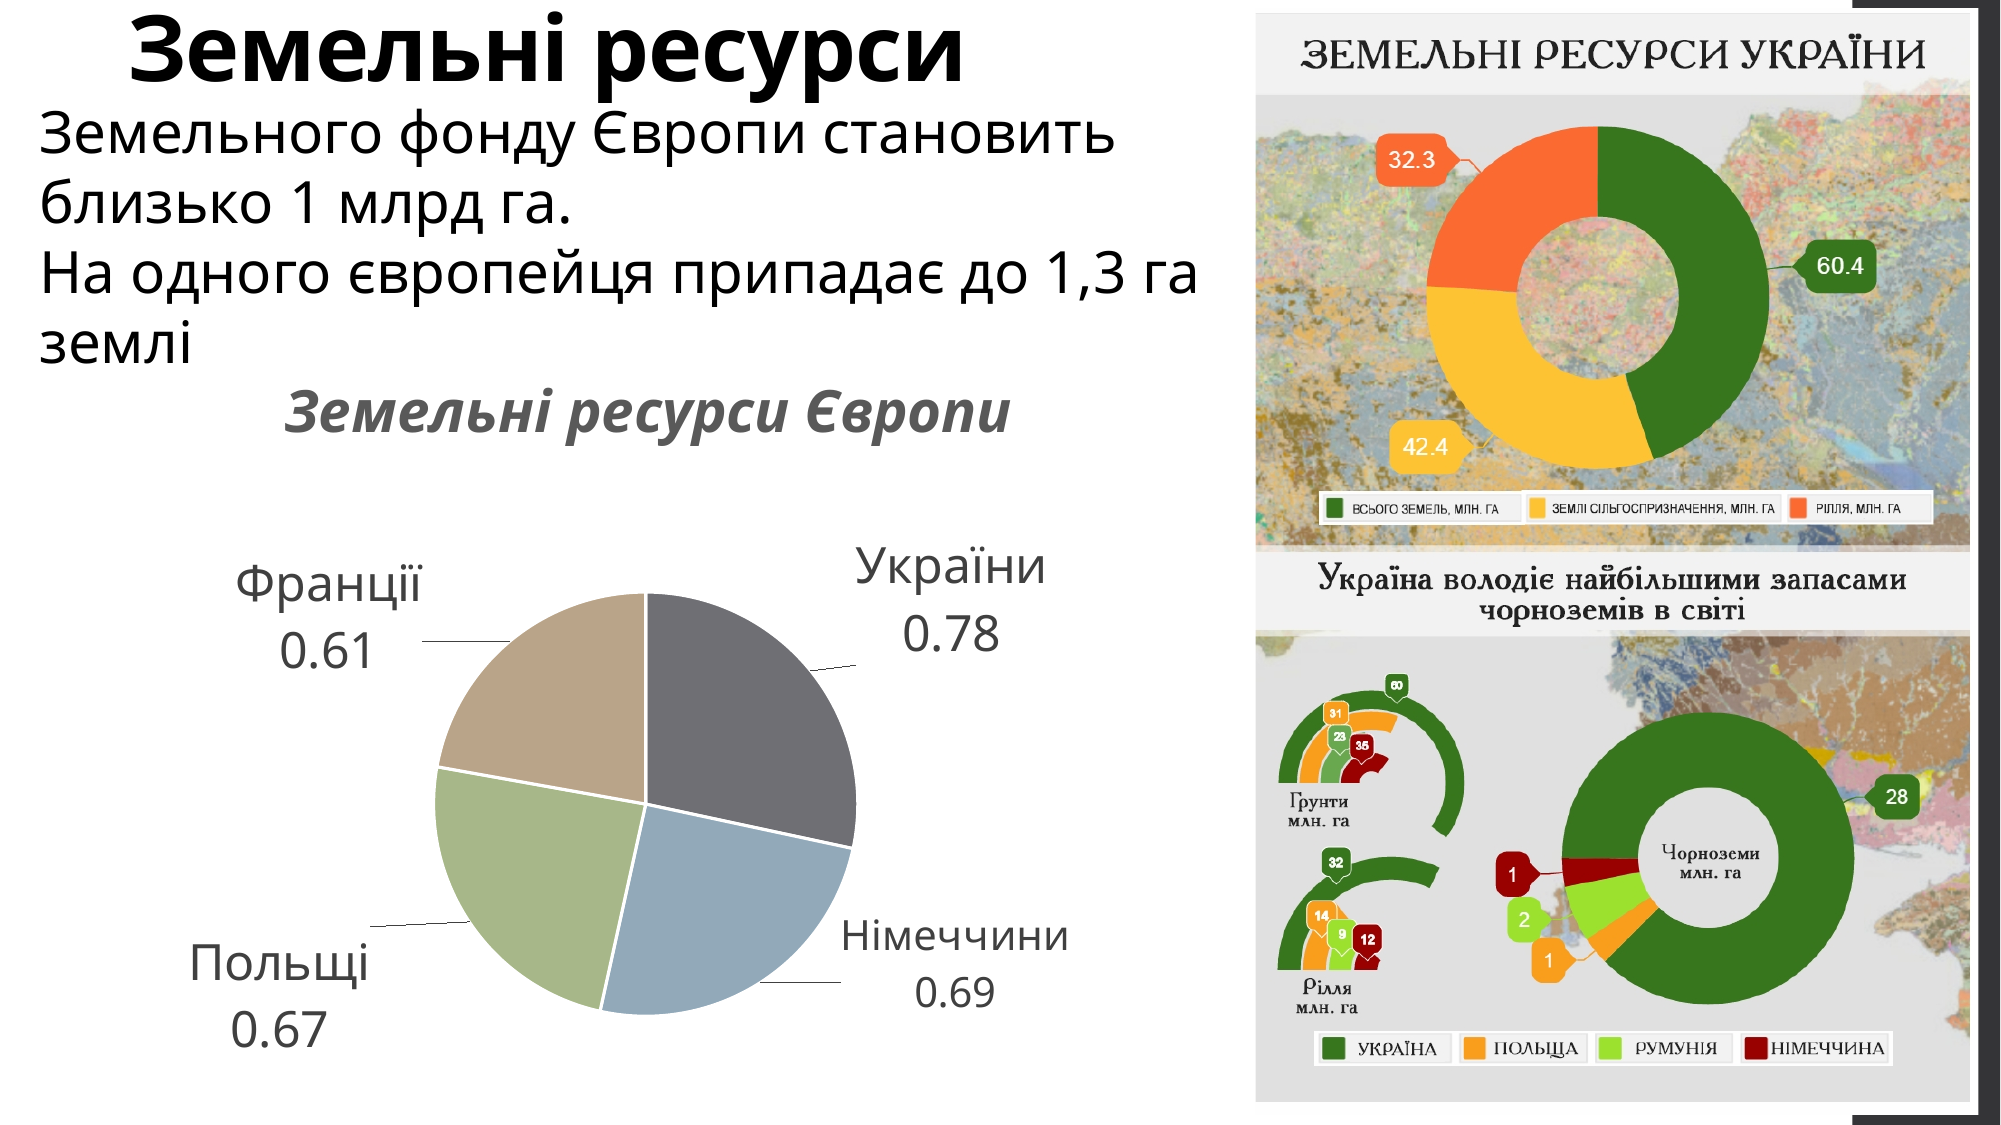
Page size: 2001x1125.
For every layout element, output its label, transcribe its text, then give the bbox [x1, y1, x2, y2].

title Земельні ресурси [112, 0, 1703, 109]
picture [1255, 8, 1979, 1115]
chart [0, 326, 1417, 1125]
text_box Земельного фонду Європи становить близько 1 млрд га. На одного європейця припадає до 1,3 га землі [24, 87, 1223, 321]
